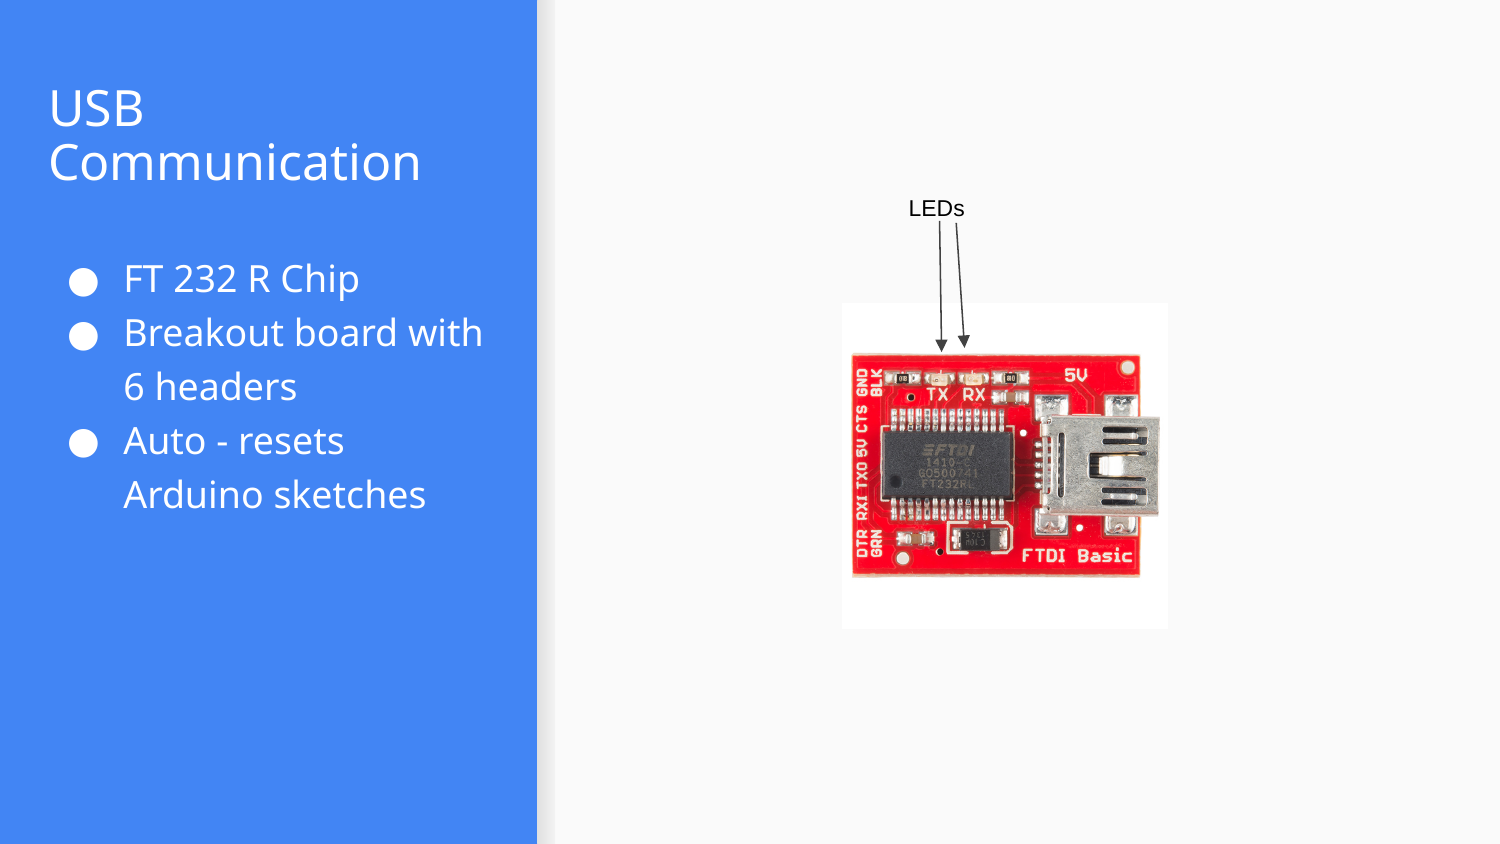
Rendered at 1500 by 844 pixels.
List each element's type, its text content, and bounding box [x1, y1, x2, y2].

text_box LEDs [893, 178, 1027, 232]
title USB Communication [37, 58, 498, 216]
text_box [956, 222, 965, 349]
picture [842, 303, 1168, 629]
list FT 232 R Chip Breakout board with 6 headers Auto - resets Arduino sketches [37, 240, 498, 760]
